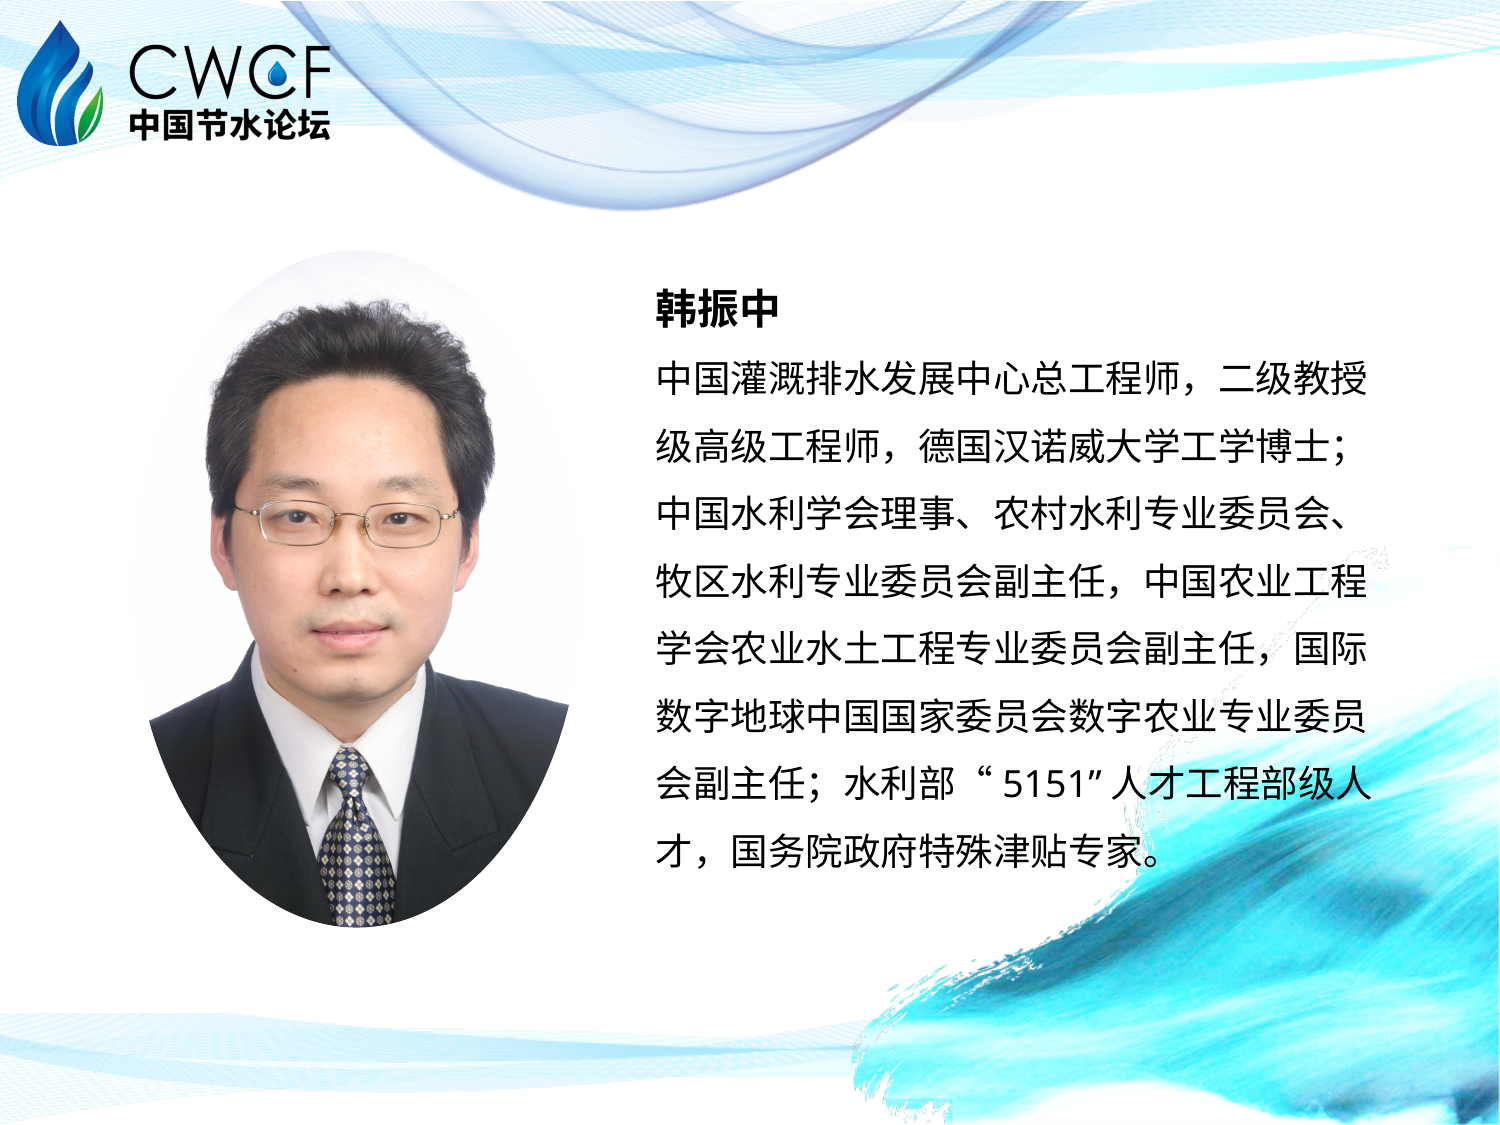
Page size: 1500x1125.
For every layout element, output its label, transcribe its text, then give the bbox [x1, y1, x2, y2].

picture [0, 546, 1500, 1125]
picture [0, 0, 1500, 928]
text_box 韩振中 中国灌溉排水发展中心总工程师，二级教授级高级工程师，德国汉诺威大学工学博士；中国水利学会理事、农村水利专业委员会、牧区水利专业委员会副主任，中国农业工程学会农业水土工程专业委员会副主任，国际数字地球中国国家委员会数字农业专业委员会副主任；水利部“5151”人才工程部级人才，国务院政府特殊津贴专家。 [641, 250, 1391, 881]
